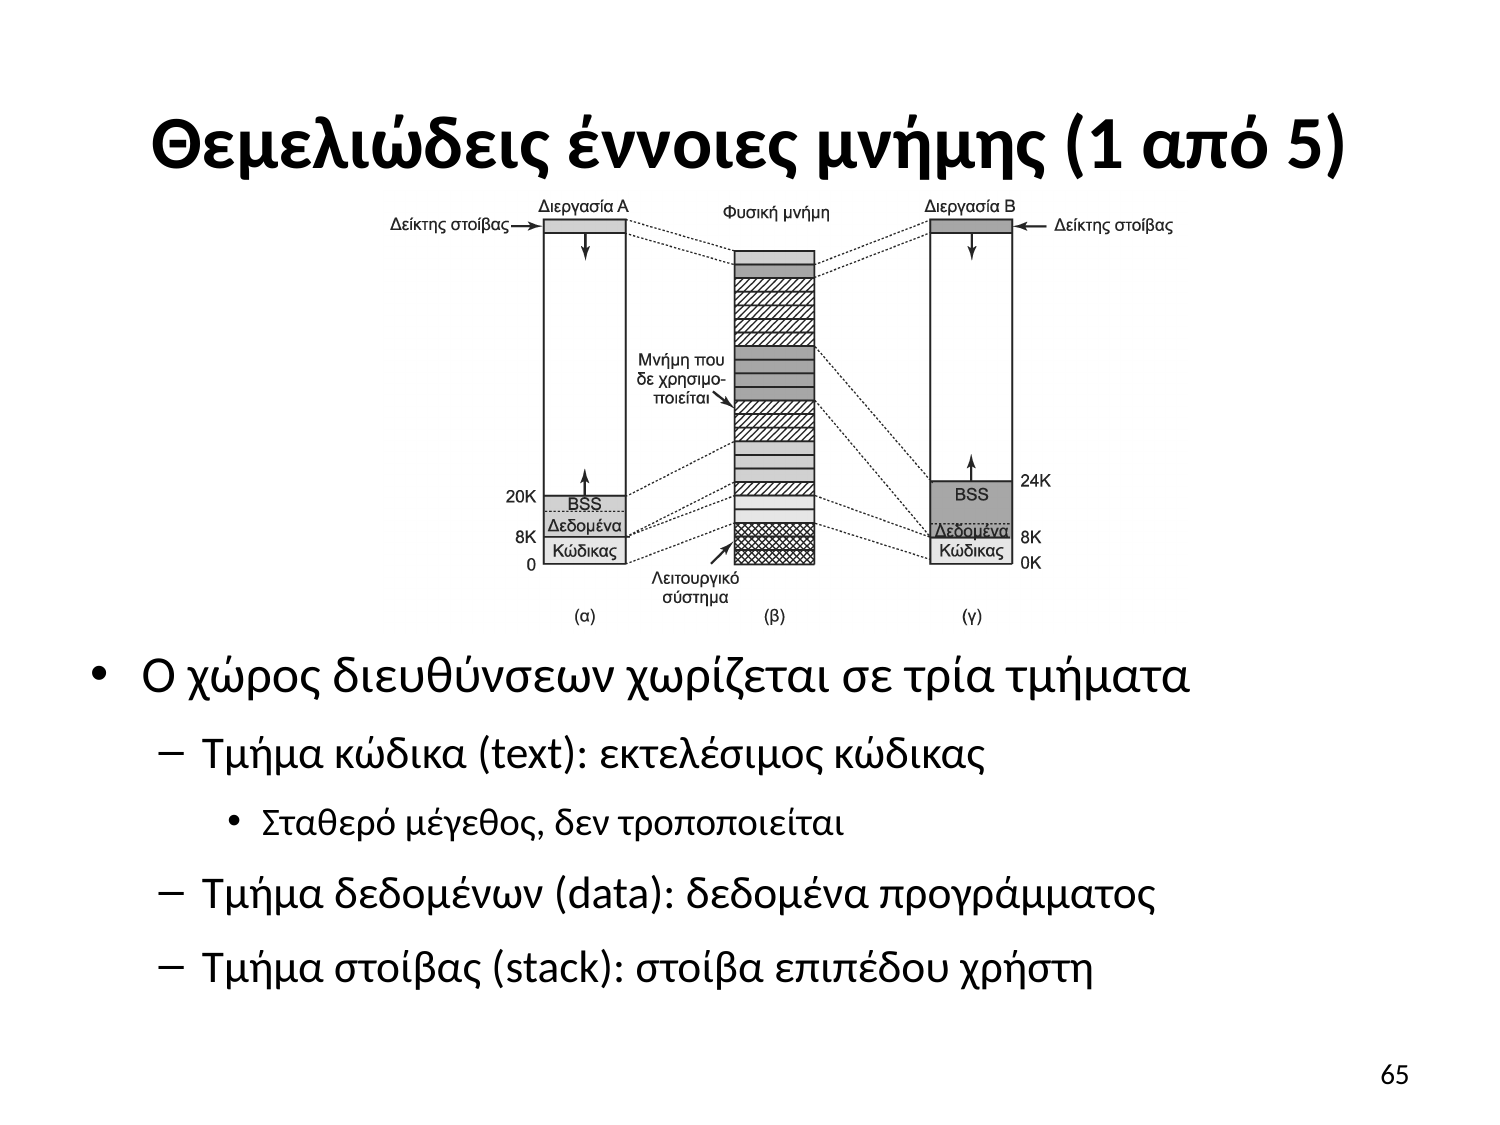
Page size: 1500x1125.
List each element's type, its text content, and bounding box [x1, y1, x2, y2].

picture [383, 189, 1188, 634]
list Ο χώρος διευθύνσεων χωρίζεται σε τρία τμήματα Τμήμα κώδικα (text): εκτελέσιμος κώδικας Σταθερό μέγεθος, δεν τροποποιείται Τμήμα δεδομένων (data): δεδομένα προγράμματος Τμήμα στοίβας (stack): στοίβα επιπέδου χρήστη [75, 633, 1425, 1005]
slide_number 65 [1074, 1042, 1425, 1103]
title Θεμελιώδεις έννοιες μνήμης (1 από 5) [75, 45, 1425, 233]
